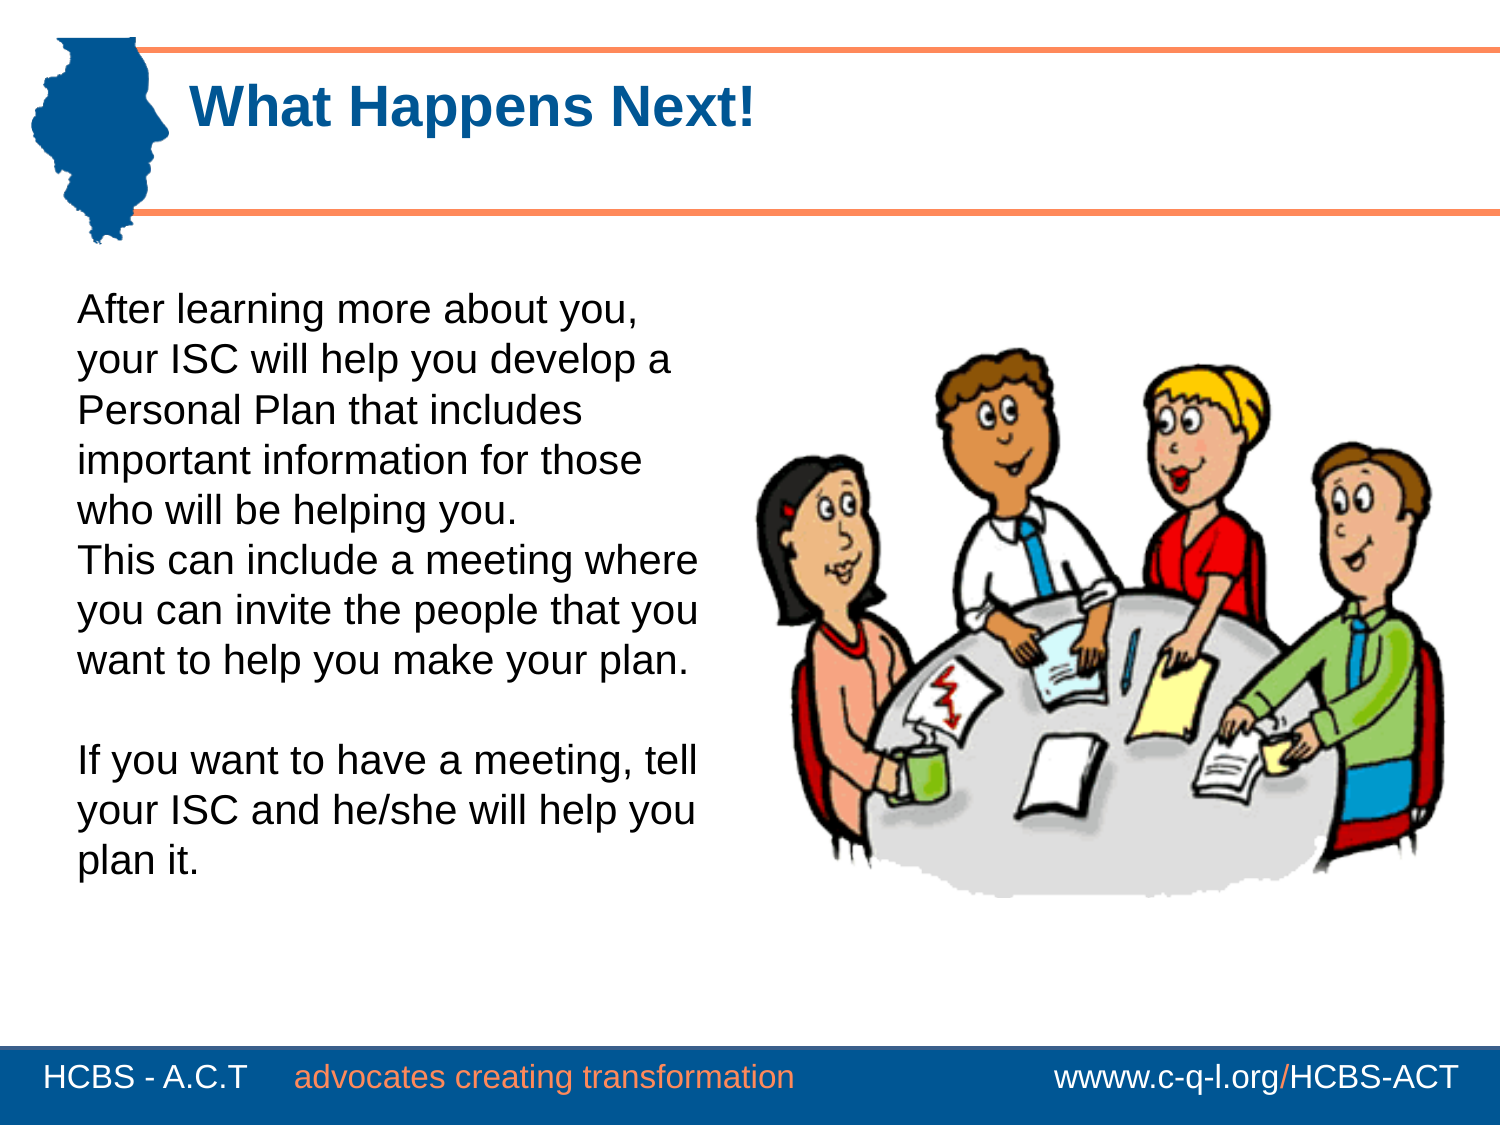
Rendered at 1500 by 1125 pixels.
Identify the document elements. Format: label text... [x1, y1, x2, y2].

text_box HCBS - A.C.T advocates creating transformation wwww.c-q-l.org/HCBS-ACT [0, 1046, 1500, 1125]
text_box After learning more about you, your ISC will help you develop a Personal Plan that includes important information for those who will be helping you. This can include a meeting where you can invite the people that you want to help you make your plan. If you want to have a meeting, tell your ISC and he/she will help you plan it. [62, 274, 725, 890]
text_box What Happens Next! [176, 60, 1463, 146]
picture [749, 327, 1457, 898]
picture [27, 35, 173, 251]
text_box [176, 48, 1500, 215]
